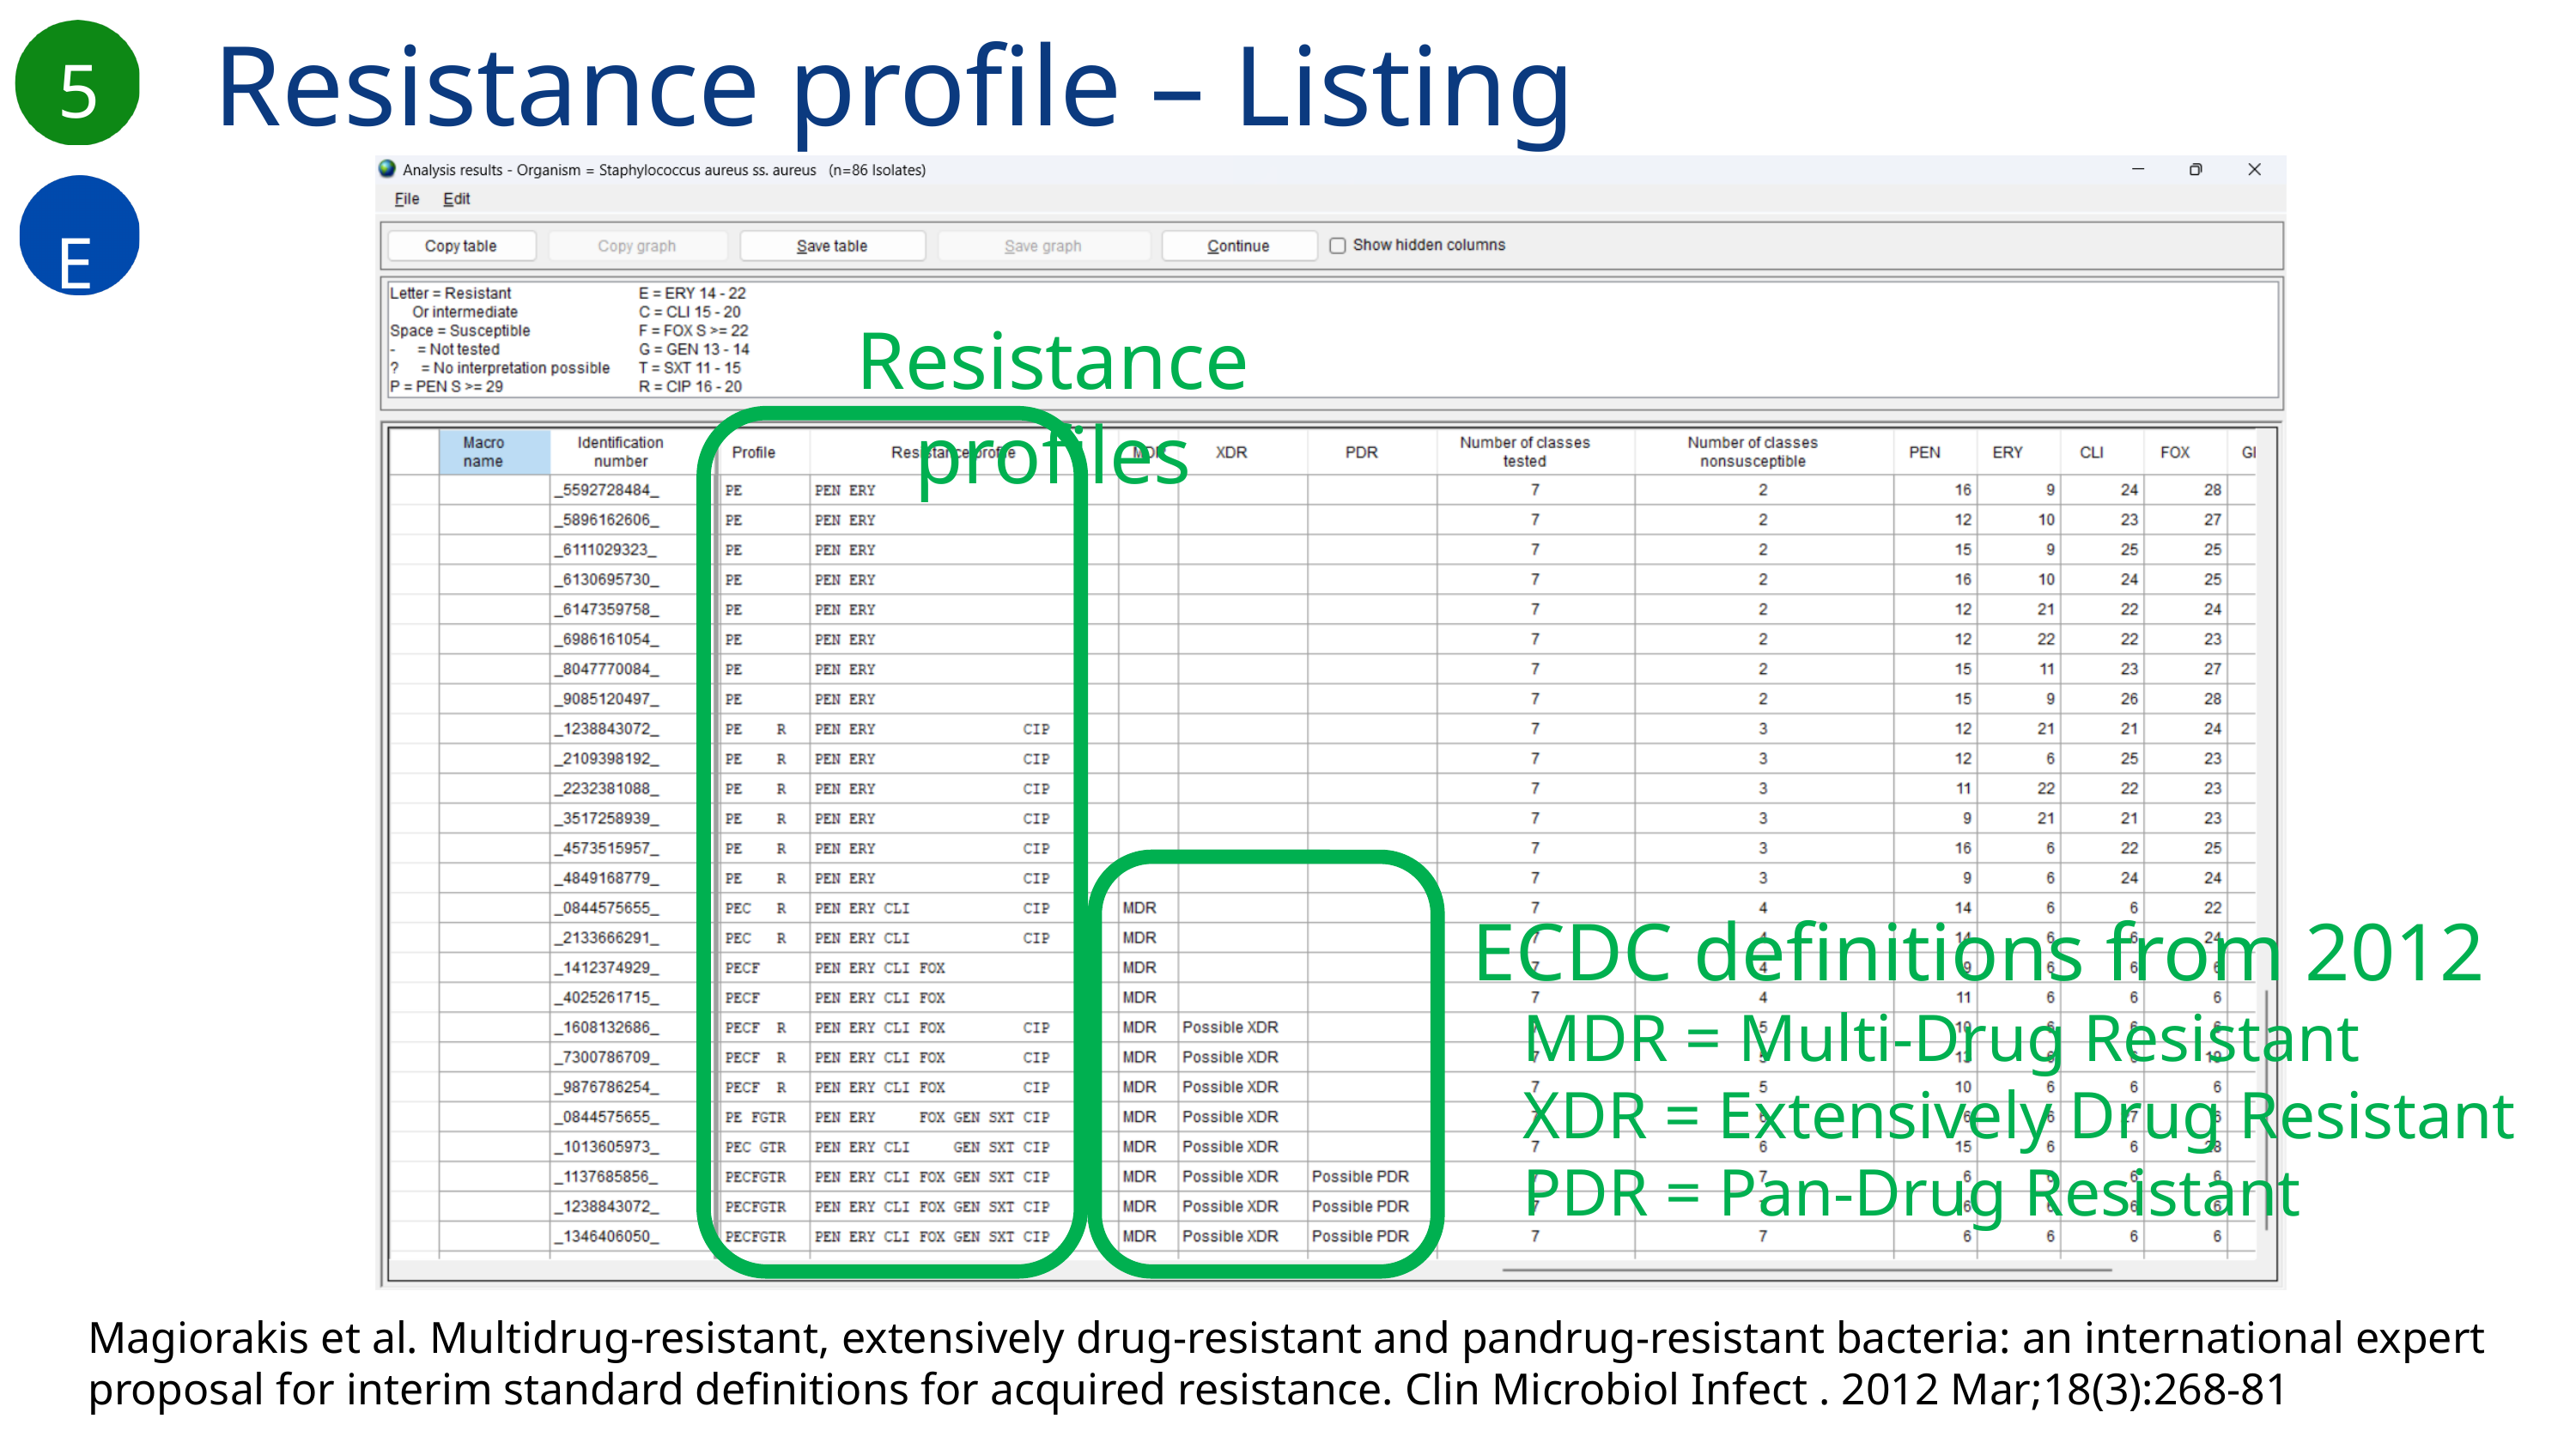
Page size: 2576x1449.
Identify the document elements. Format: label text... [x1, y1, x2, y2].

text_box Resistance profile – Listing [213, 0, 2534, 149]
picture [375, 155, 2287, 1290]
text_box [15, 20, 140, 130]
text_box ECDC definitions from 2012 MDR = Multi-Drug Resistant XDR = Extensively Drug Resistant PDR = Pan-Drug Resistant [2288, 895, 2576, 1235]
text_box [19, 126, 140, 295]
text_box Magiorakis et al. Multidrug-resistant, extensively drug-resistant and pandrug-resistant bacteria: an international expert proposal for interim standard definitions for acquired resistance. Clin Microbiol Infect . 2012 Mar;18(3):268-81 [75, 1303, 2576, 1420]
